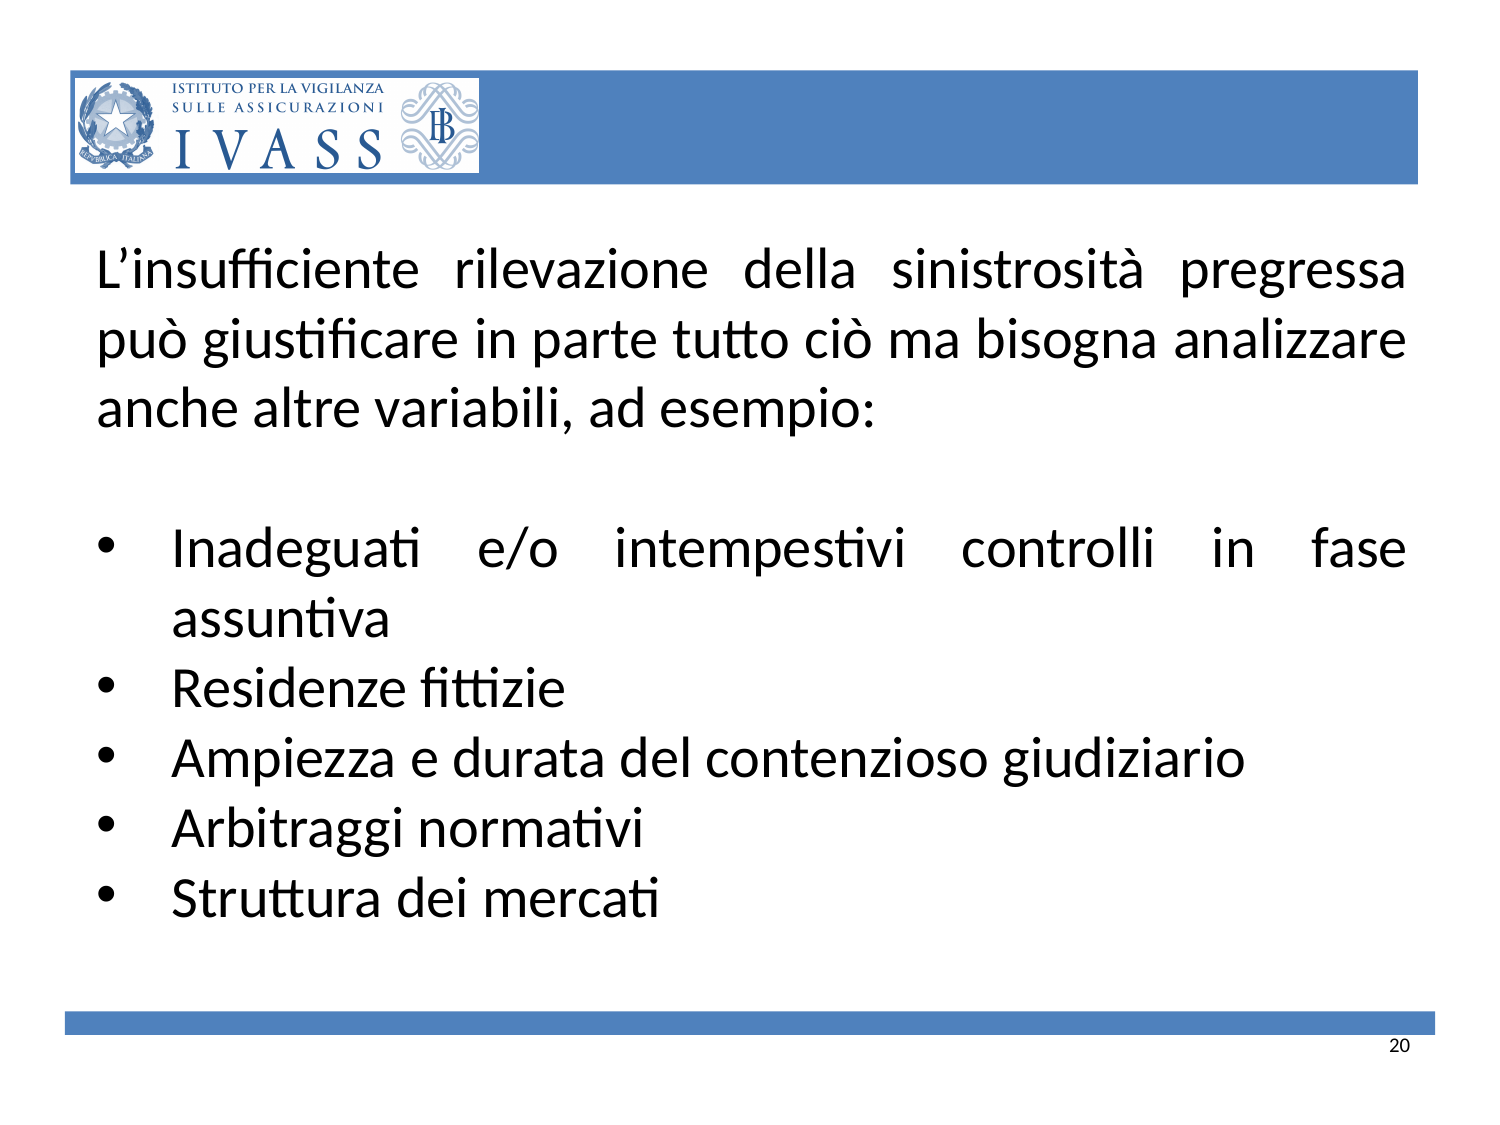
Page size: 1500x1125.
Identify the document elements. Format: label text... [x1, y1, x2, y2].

picture [74, 77, 479, 173]
text_box L’insufficiente rilevazione della sinistrosità pregressa può giustificare in parte tutto ciò ma bisogna analizzare anche altre variabili, ad esempio: Inadeguati e/o intempestivi controlli in fase assuntiva Residenze fittizie Ampiezza e durata del contenzioso giudiziario Arbitraggi normativi Struttura dei mercati [81, 222, 1424, 985]
text_box [70, 70, 1418, 185]
text_box 20 [1074, 1035, 1425, 1103]
text_box [64, 1011, 1436, 1035]
